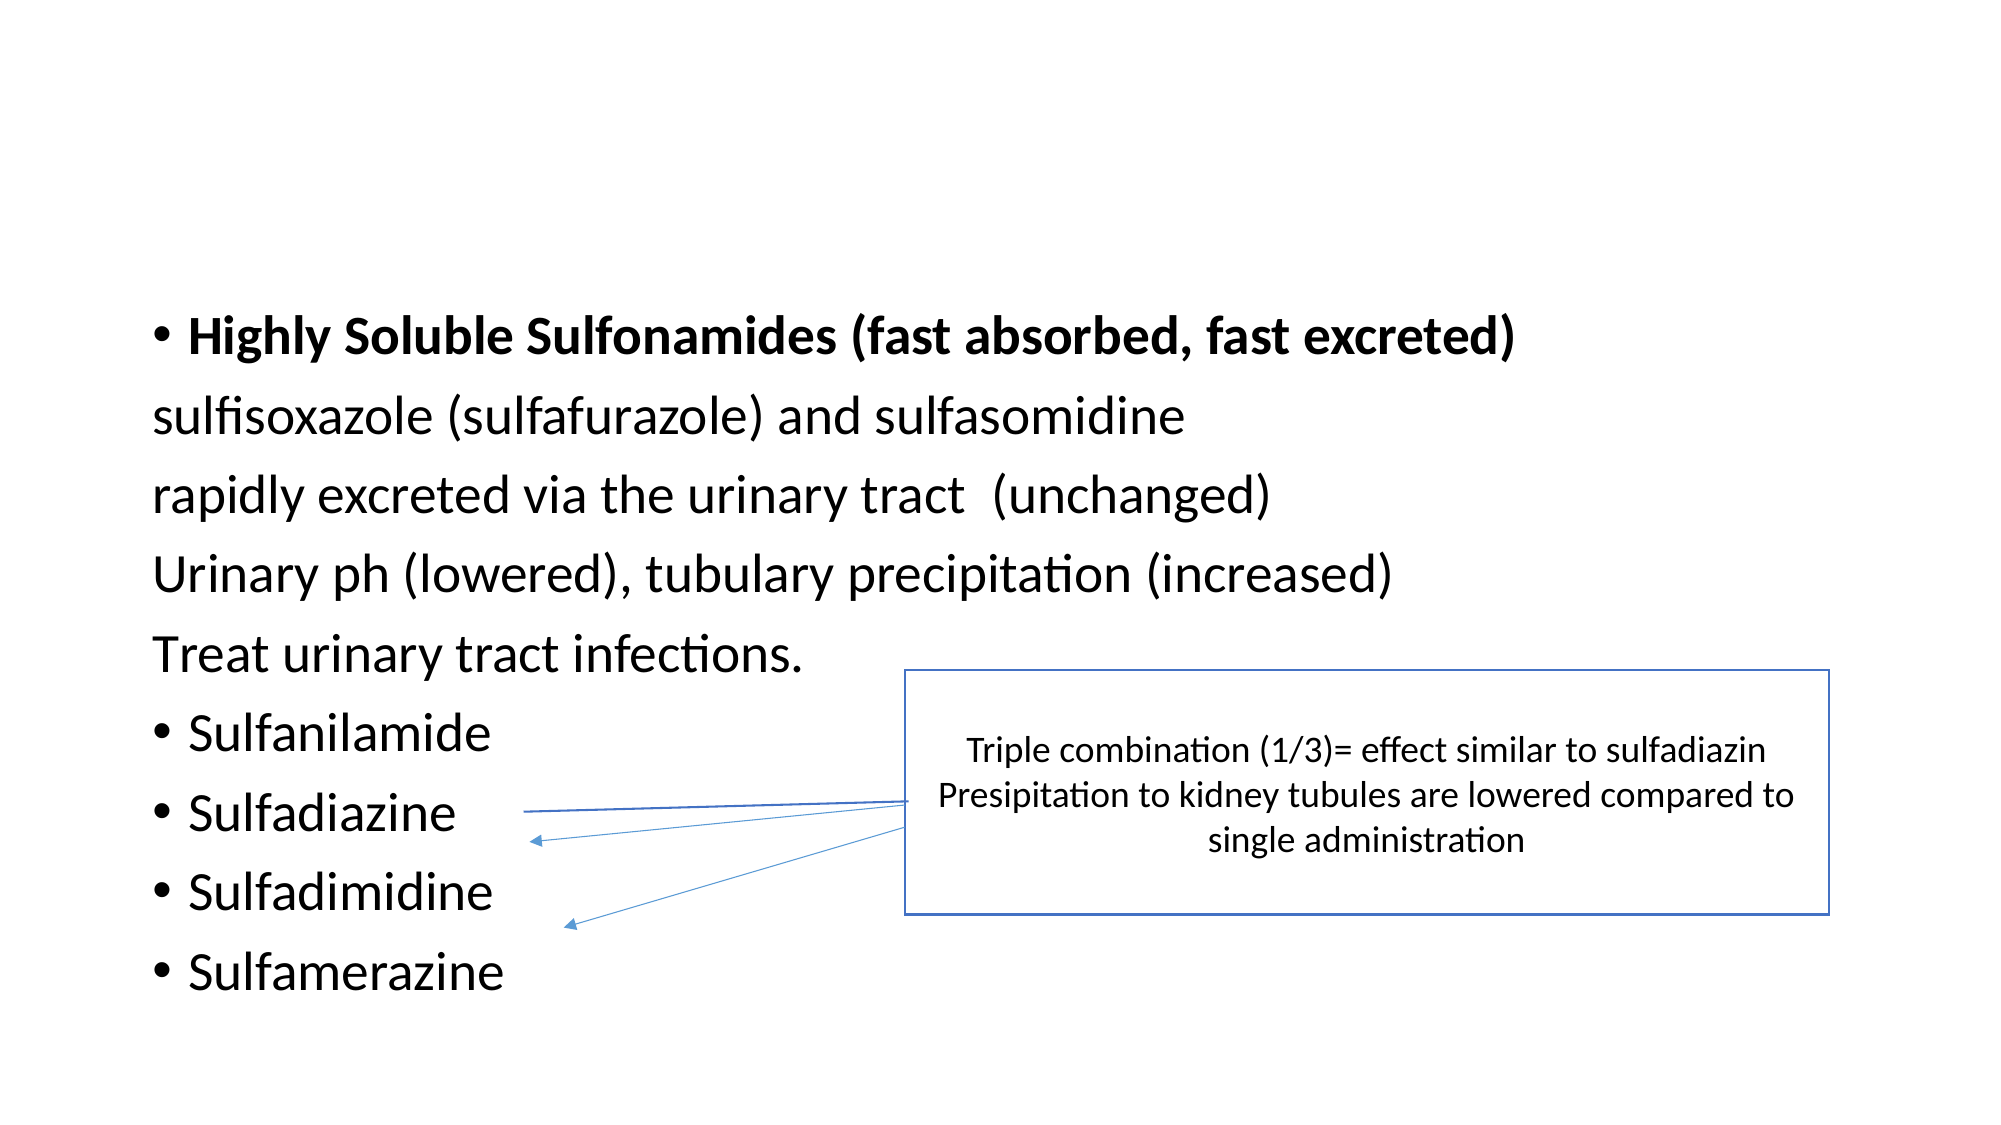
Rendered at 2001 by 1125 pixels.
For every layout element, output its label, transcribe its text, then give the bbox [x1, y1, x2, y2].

list Highly Soluble Sulfonamides (fast absorbed, fast excreted) sulfisoxazole (sulfafurazole) and sulfasomidine rapidly excreted via the urinary tract (unchanged) Urinary ph (lowered), tubulary precipitation (increased) Treat urinary tract infections. Sulfanilamide Sulfadiazine Sulfadimidine Sulfamerazine [137, 299, 1863, 1014]
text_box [563, 827, 905, 928]
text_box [529, 805, 905, 842]
text_box Triple combination (1/3)= effect similar to sulfadiazin Presipitation to kidney tubules are lowered compared to single administration [733, 669, 1830, 916]
